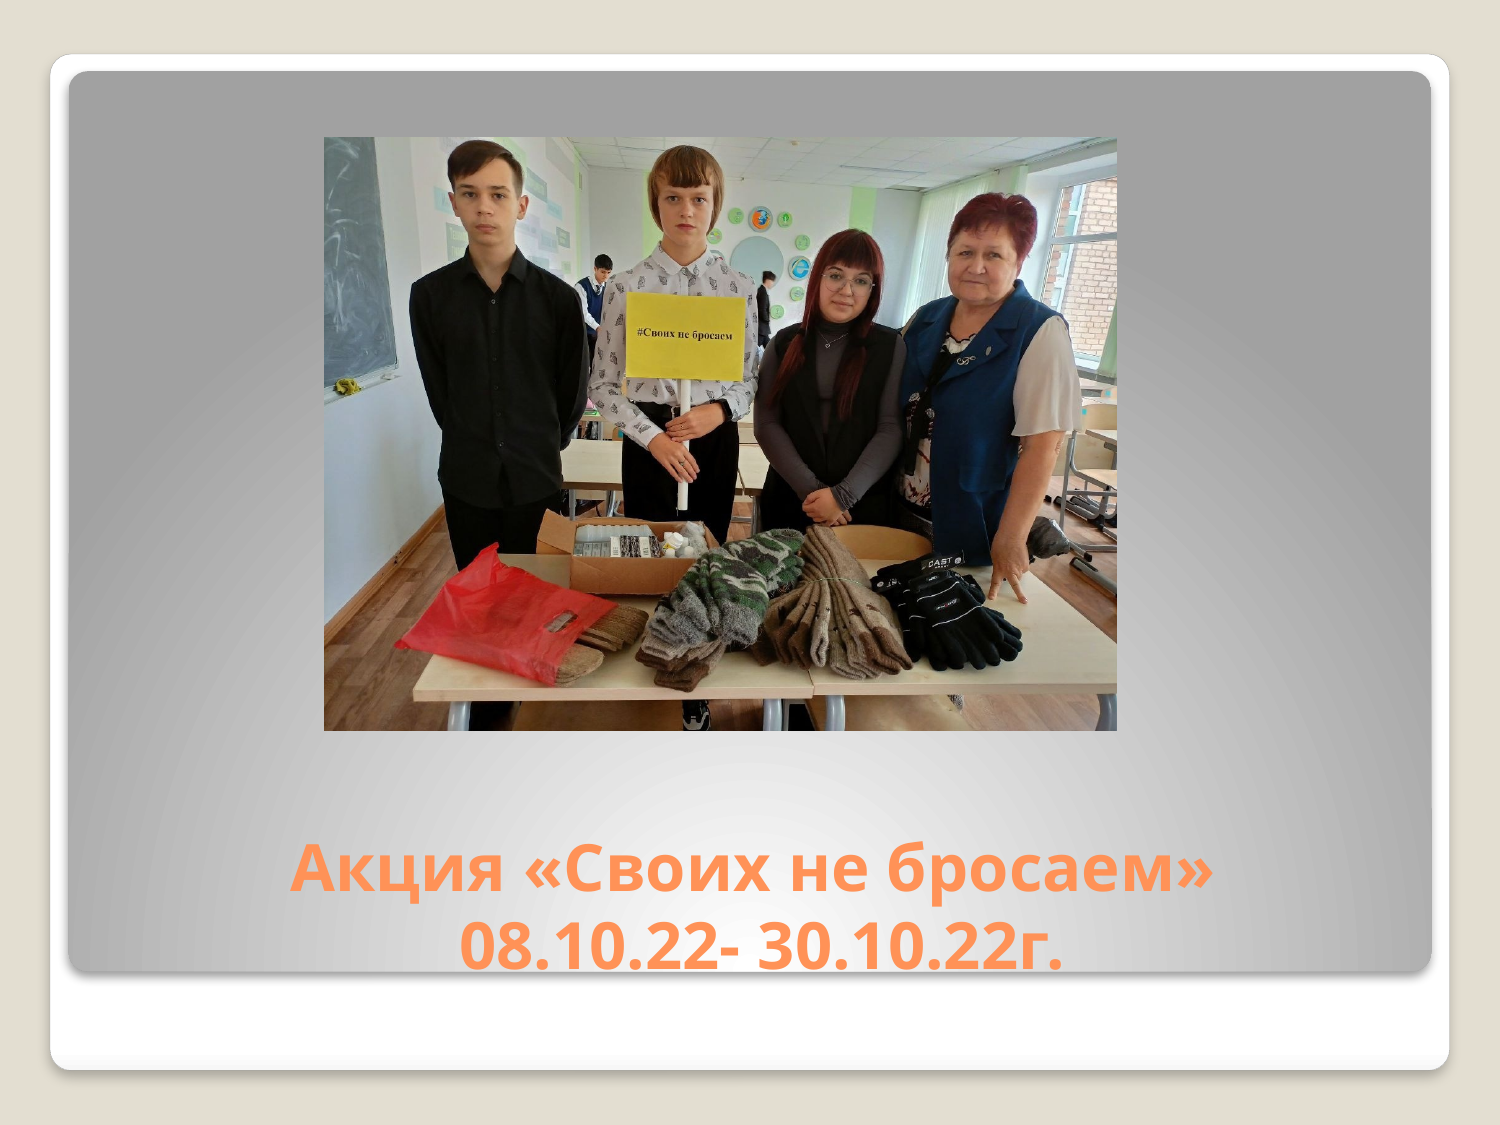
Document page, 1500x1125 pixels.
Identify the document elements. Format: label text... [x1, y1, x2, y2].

title Акция «Своих не бросаем» 08.10.22- 30.10.22г. [82, 817, 1425, 990]
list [324, 136, 1117, 732]
